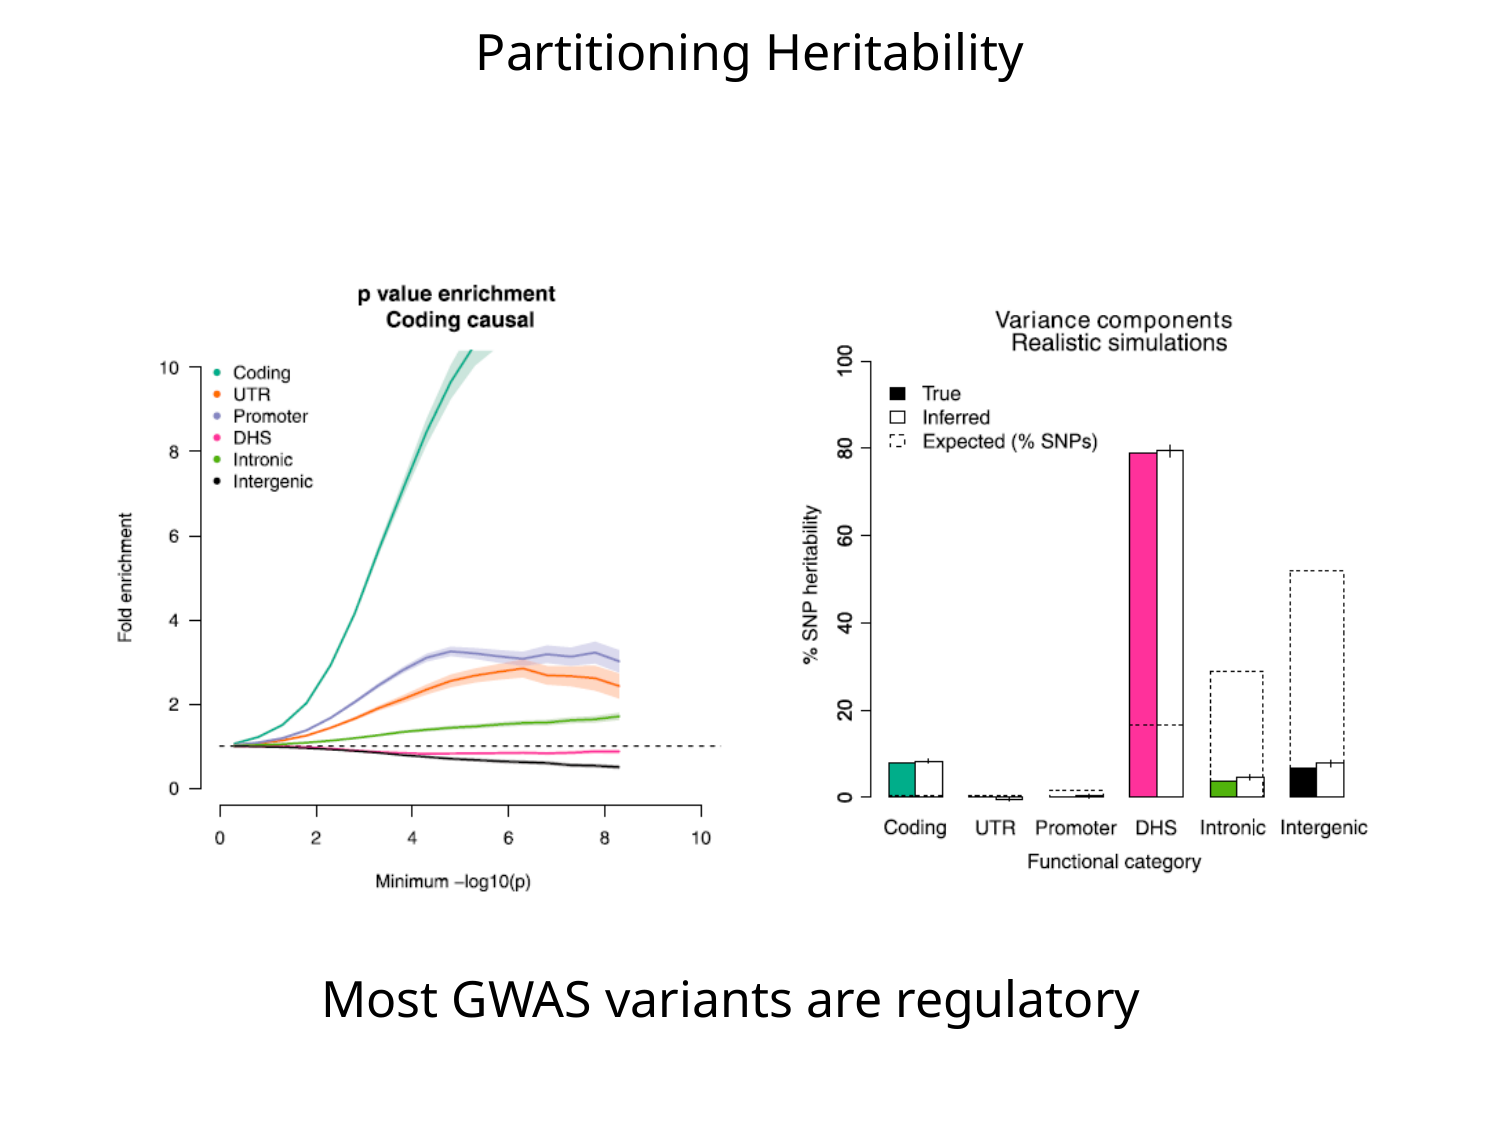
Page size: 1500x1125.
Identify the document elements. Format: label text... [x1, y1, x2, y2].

text_box Most GWAS variants are regulatory [56, 960, 1406, 1044]
picture [103, 270, 732, 910]
picture [749, 296, 1392, 883]
text_box Partitioning Heritability [74, 12, 1425, 97]
